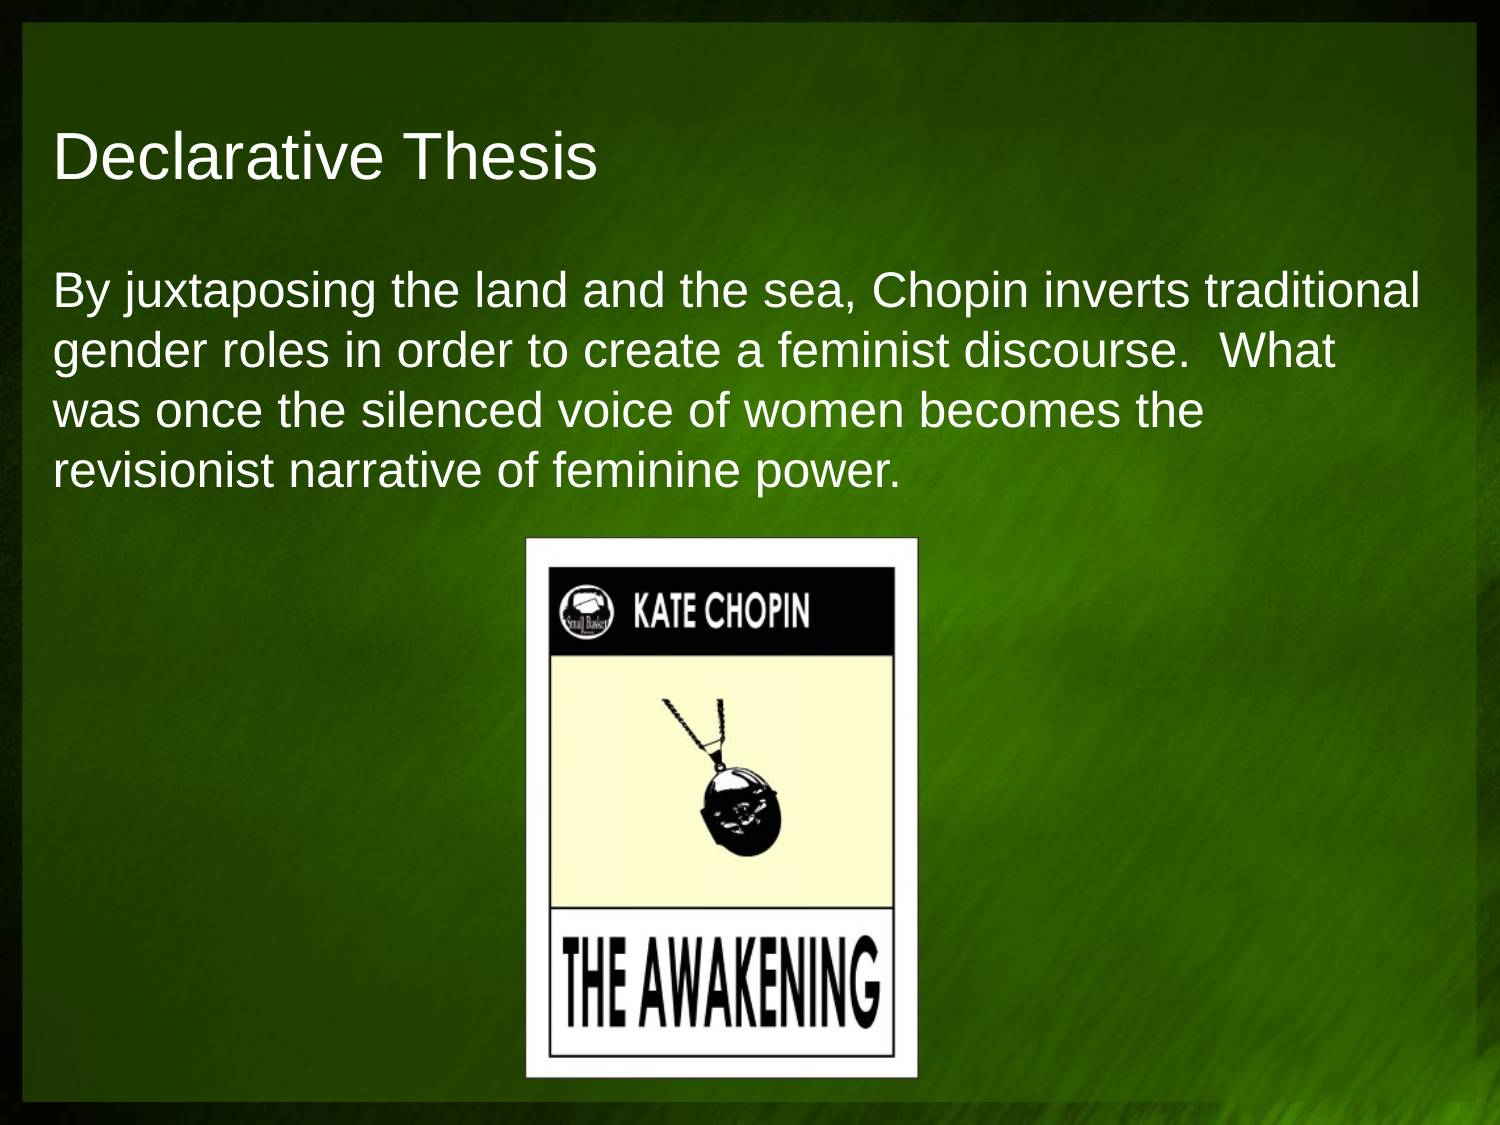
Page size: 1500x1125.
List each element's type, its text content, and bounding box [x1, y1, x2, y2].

subtitle By juxtaposing the land and the sea, Chopin inverts traditional gender roles in order to create a feminist discourse. What was once the silenced voice of women becomes the revisionist narrative of feminine power. [37, 249, 1438, 501]
title Declarative Thesis [37, 74, 1238, 201]
picture [0, 0, 1500, 1125]
